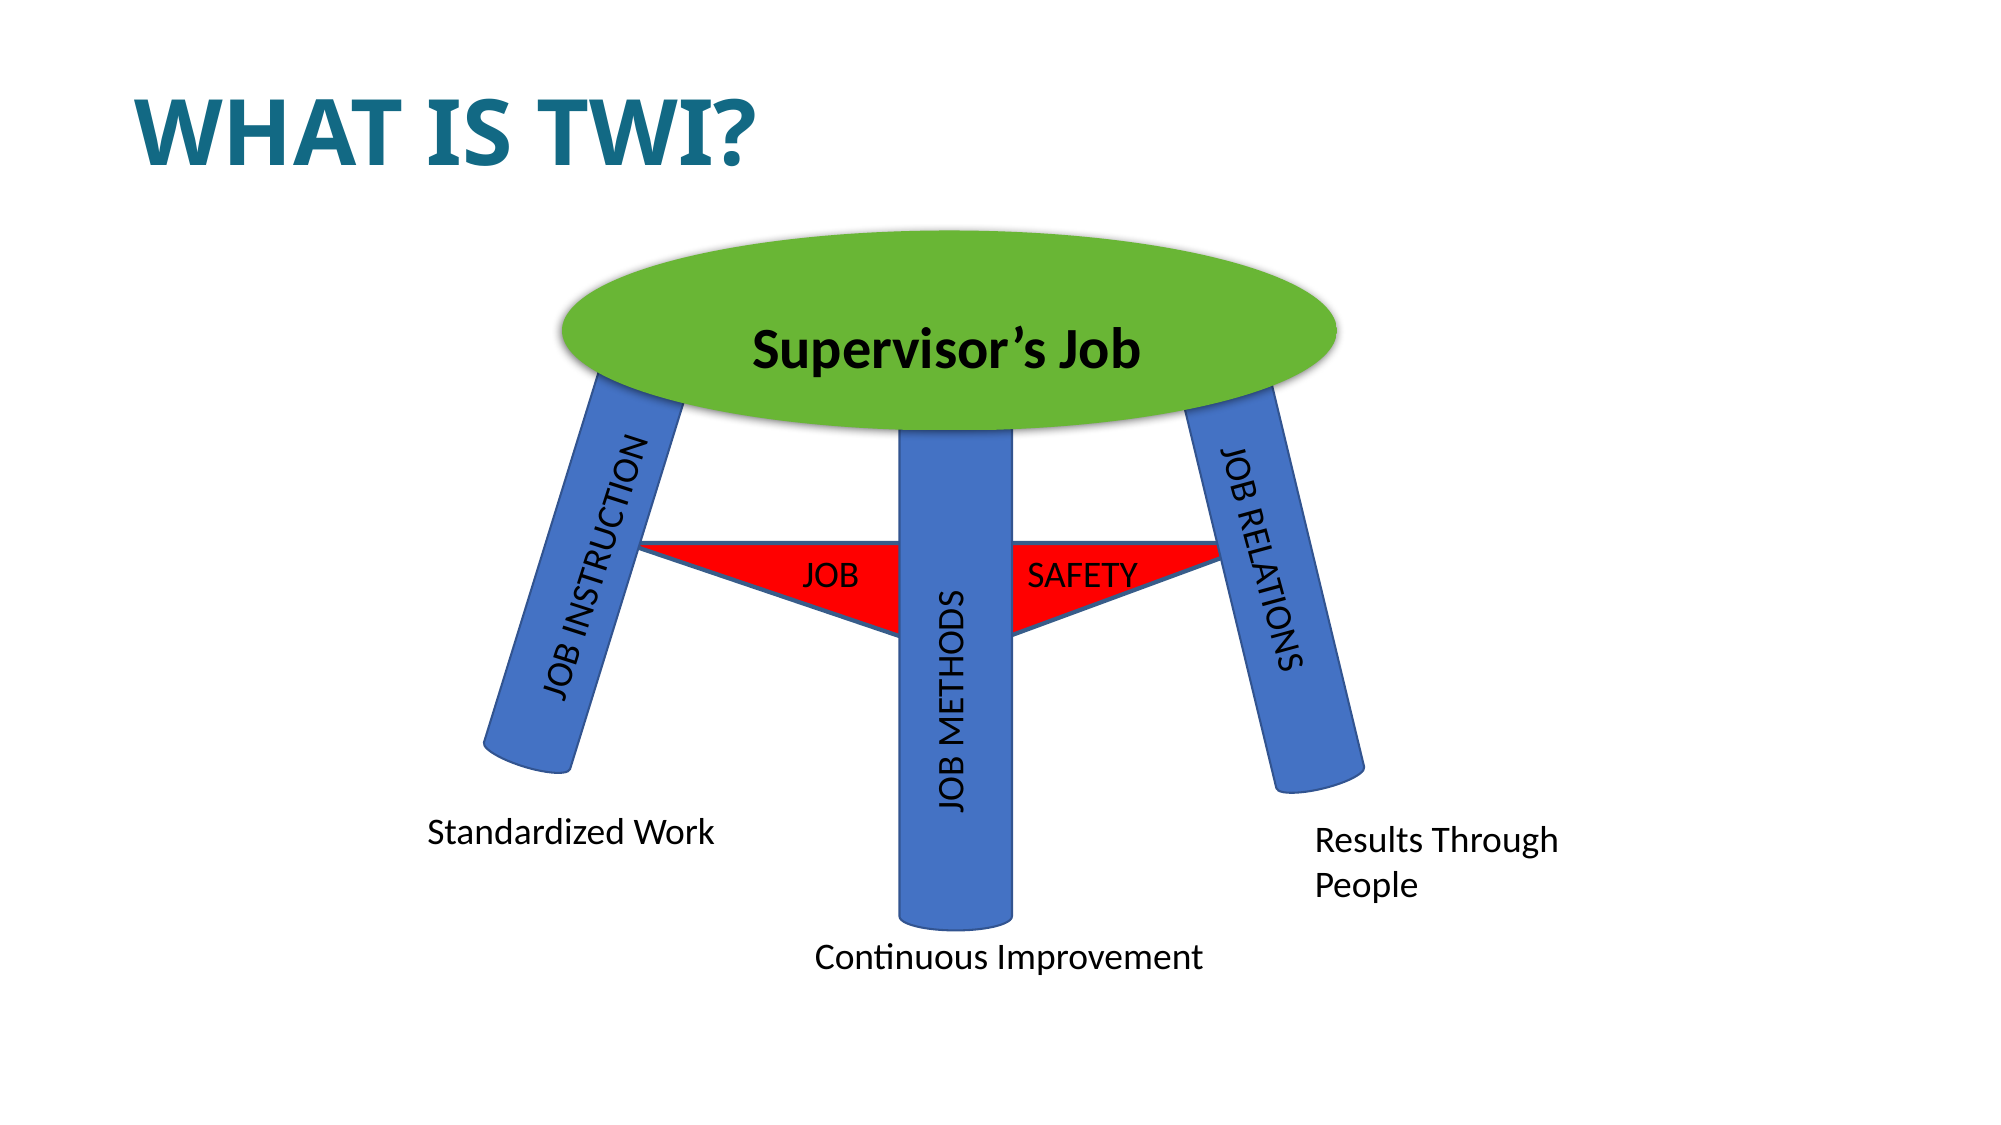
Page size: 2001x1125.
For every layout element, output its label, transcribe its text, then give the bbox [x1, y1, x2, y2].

text_box [1186, 395, 1366, 794]
text_box Continuous Improvement [800, 924, 1288, 985]
text_box [482, 382, 682, 774]
text_box JOB RELATIONS [1202, 423, 1348, 764]
text_box Supervisor’s Job [737, 303, 1188, 388]
text_box [801, 603, 898, 636]
text_box JOB METHODS [918, 463, 979, 828]
text_box SAFETY [1012, 542, 1188, 603]
text_box JOB INSTRUCTION [517, 389, 675, 721]
text_box Standardized Work [412, 799, 738, 860]
text_box [1014, 603, 1100, 635]
text_box JOB [787, 542, 938, 603]
text_box Results Through People [1299, 807, 1650, 912]
text_box [1188, 542, 1219, 571]
title WHAT IS TWI? [119, 42, 1470, 230]
text_box [561, 230, 1337, 431]
text_box [640, 542, 787, 598]
text_box [898, 439, 1014, 924]
